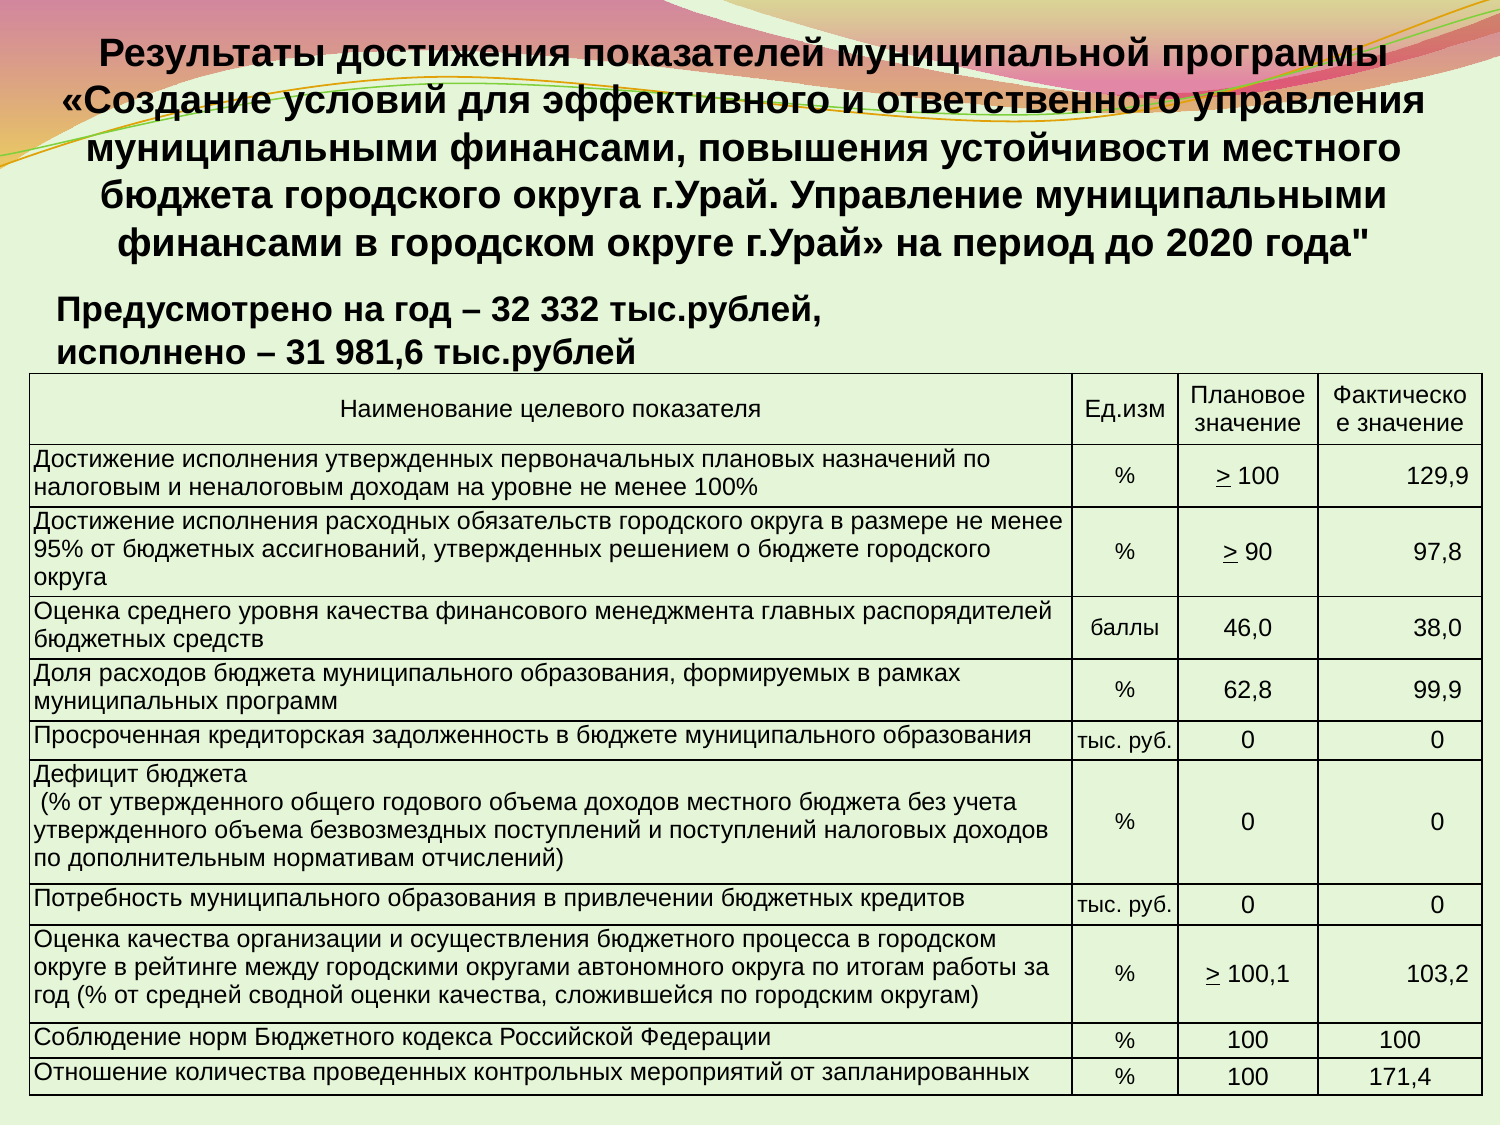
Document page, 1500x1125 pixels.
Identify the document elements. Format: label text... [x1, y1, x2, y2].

table_cell > 90 [1179, 508, 1317, 596]
table_cell Достижение исполнения утвержденных первоначальных плановых назначений по налоговым и неналоговым доходам на уровне не менее 100% [30, 445, 1071, 506]
table_header Плановое значение [1179, 374, 1317, 444]
table_cell Отношение количества проведенных контрольных мероприятий от запланированных [30, 1059, 1071, 1094]
table_cell 100 [1319, 1024, 1481, 1057]
table_cell 0 [1319, 722, 1481, 759]
table_cell % [1073, 1024, 1177, 1057]
table_cell % [1073, 445, 1177, 506]
table_header Наименование целевого показателя [30, 374, 1071, 444]
table_cell 0 [1179, 722, 1317, 759]
table_cell тыс. руб. [1073, 885, 1177, 924]
table_cell Оценка среднего уровня качества финансового менеджмента главных распорядителей бюджетных средств [30, 597, 1071, 658]
table_cell Доля расходов бюджета муниципального образования, формируемых в рамках муниципальных программ [30, 660, 1071, 720]
table_cell 0 [1319, 885, 1481, 924]
text_box Предусмотрено на год – 32 332 тыс.рублей, исполнено – 31 981,6 тыс.рублей [41, 278, 892, 379]
table_cell 129,9 [1319, 445, 1481, 506]
table_header Ед.изм [1073, 374, 1177, 444]
table_cell > 100,1 [1179, 926, 1317, 1022]
table_cell 100 [1179, 1059, 1317, 1094]
table_cell 97,8 [1319, 508, 1481, 596]
table_cell баллы [1073, 597, 1177, 658]
table_cell 46,0 [1179, 597, 1317, 658]
table_cell 171,4 [1319, 1059, 1481, 1094]
text_box Результаты достижения показателей муниципальной программы «Создание условий для эффективного и ответственного управления муниципальными финансами, повышения устойчивости местного бюджета городского округа г.Урай. Управление муниципальными финансами в городском округе г.Урай» на период до 2020 года" [17, 19, 1471, 272]
table_cell 38,0 [1319, 597, 1481, 658]
table_cell % [1073, 660, 1177, 720]
table_cell 103,2 [1319, 926, 1481, 1022]
table_cell Соблюдение норм Бюджетного кодекса Российской Федерации [30, 1024, 1071, 1057]
table_cell 62,8 [1179, 660, 1317, 720]
table_cell Достижение исполнения расходных обязательств городского округа в размере не менее 95% от бюджетных ассигнований, утвержденных решением о бюджете городского округа [30, 508, 1071, 596]
table_cell Просроченная кредиторская задолженность в бюджете муниципального образования [30, 722, 1071, 759]
table_cell % [1073, 1059, 1177, 1094]
table_header Фактическое значение [1319, 374, 1481, 444]
table_cell 99,9 [1319, 660, 1481, 720]
table_cell Дефицит бюджета (% от утвержденного общего годового объема доходов местного бюджета без учета утвержденного объема безвозмездных поступлений и поступлений налоговых доходов по дополнительным нормативам отчислений) [30, 761, 1071, 883]
table_cell тыс. руб. [1073, 722, 1177, 759]
table_cell 0 [1179, 885, 1317, 924]
table_cell Оценка качества организации и осуществления бюджетного процесса в городском округе в рейтинге между городскими округами автономного округа по итогам работы за год (% от средней сводной оценки качества, сложившейся по городским округам) [30, 926, 1071, 1022]
table_cell > 100 [1179, 445, 1317, 506]
table_cell % [1073, 508, 1177, 596]
table_cell Потребность муниципального образования в привлечении бюджетных кредитов [30, 885, 1071, 924]
table_cell 100 [1179, 1024, 1317, 1057]
table_cell 0 [1179, 761, 1317, 883]
table_cell % [1073, 926, 1177, 1022]
table_cell 0 [1319, 761, 1481, 883]
table_cell % [1073, 761, 1177, 883]
